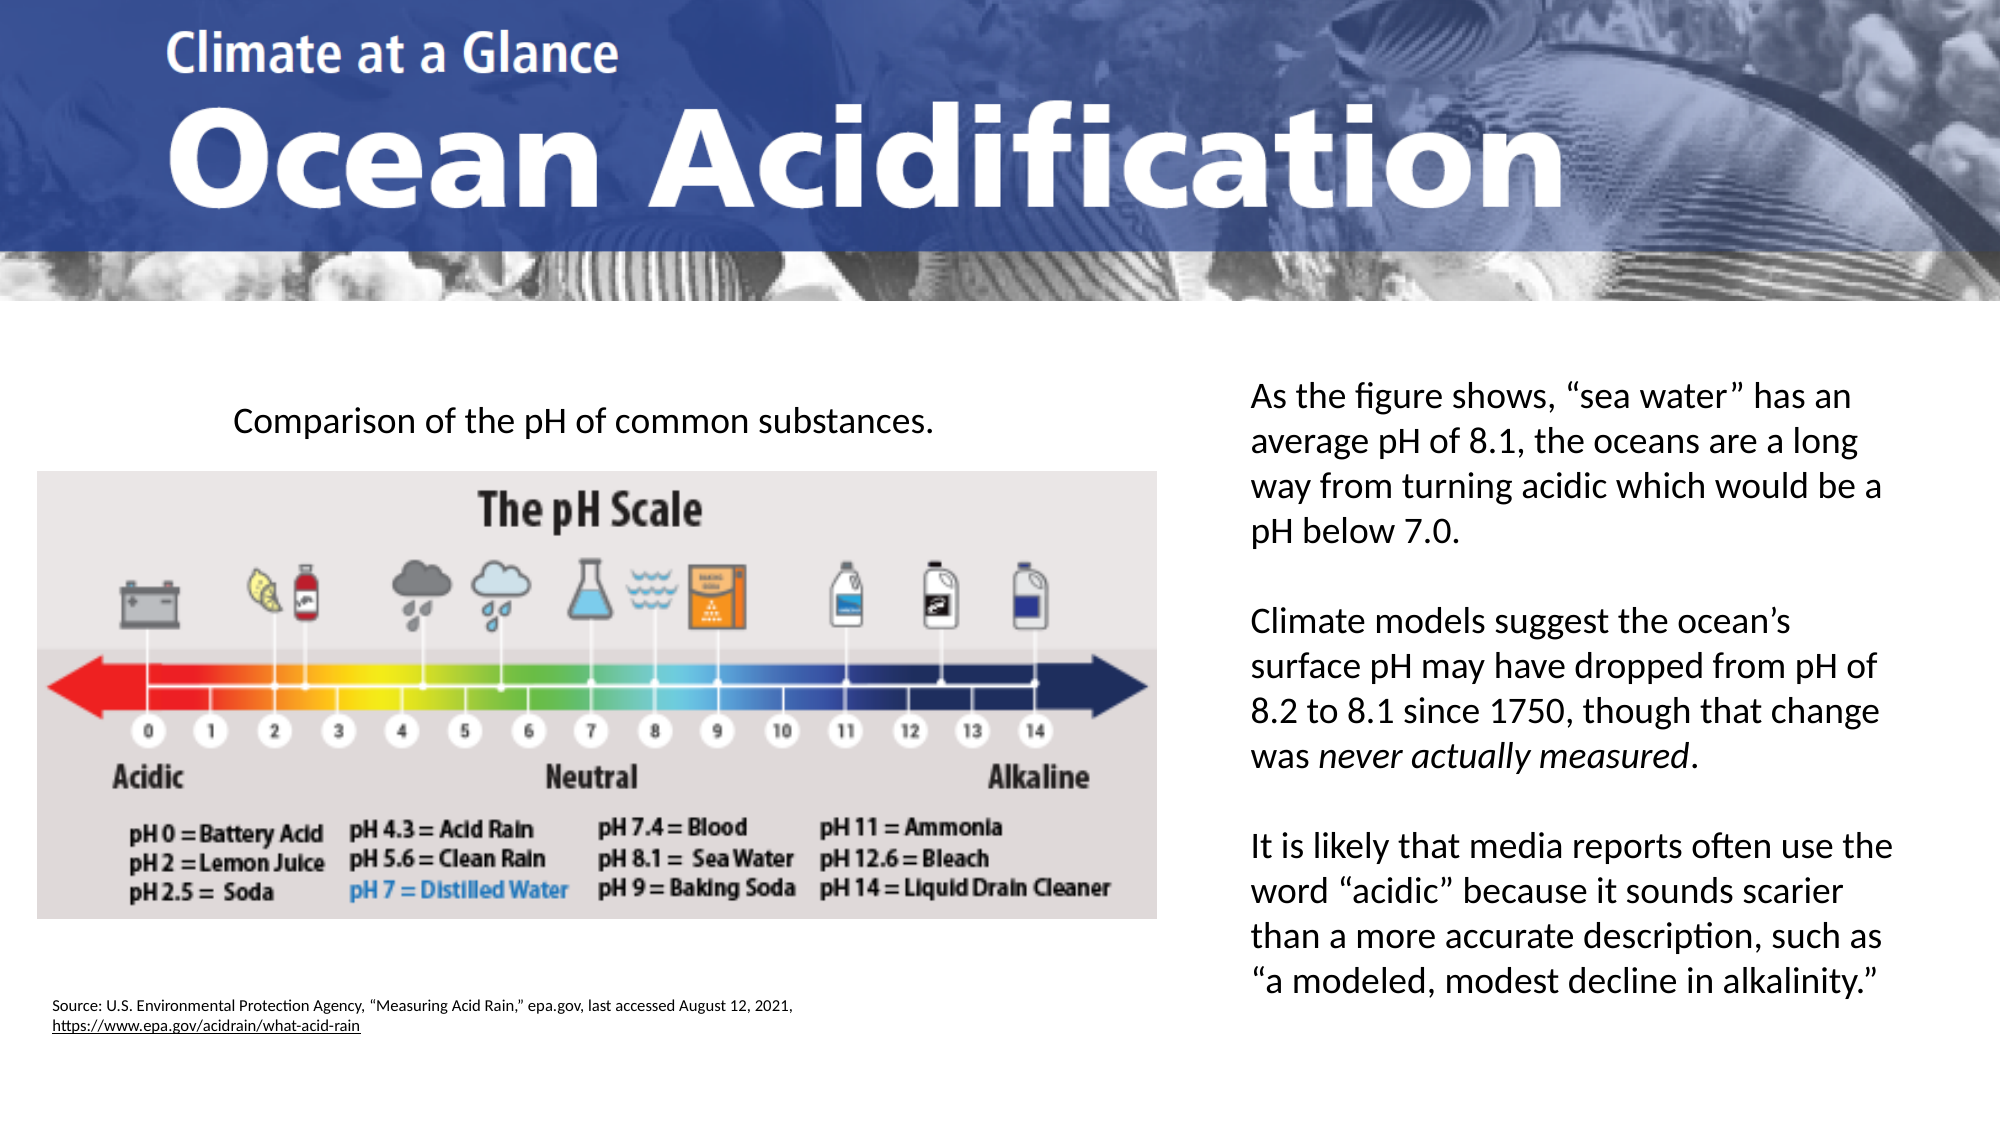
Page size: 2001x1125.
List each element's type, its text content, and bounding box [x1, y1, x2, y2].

picture [0, 0, 2000, 301]
text_box As the figure shows, “sea water” has an average pH of 8.1, the oceans are a long way from turning acidic which would be a pH below 7.0. Climate models suggest the ocean’s surface pH may have dropped from pH of 8.2 to 8.1 since 1750, though that change was never actually measured. It is likely that media reports often use the word “acidic” because it sounds scarier than a more accurate description, such as “a modeled, modest decline in alkalinity.” [1235, 363, 1925, 1009]
text_box Comparison of the pH of common substances. [218, 388, 975, 449]
picture [37, 471, 1157, 919]
text_box Source: U.S. Environmental Protection Agency, “Measuring Acid Rain,” epa.gov, last accessed August 12, 2021, https://www.epa.gov/acidrain/what-acid-rain [37, 987, 1038, 1042]
